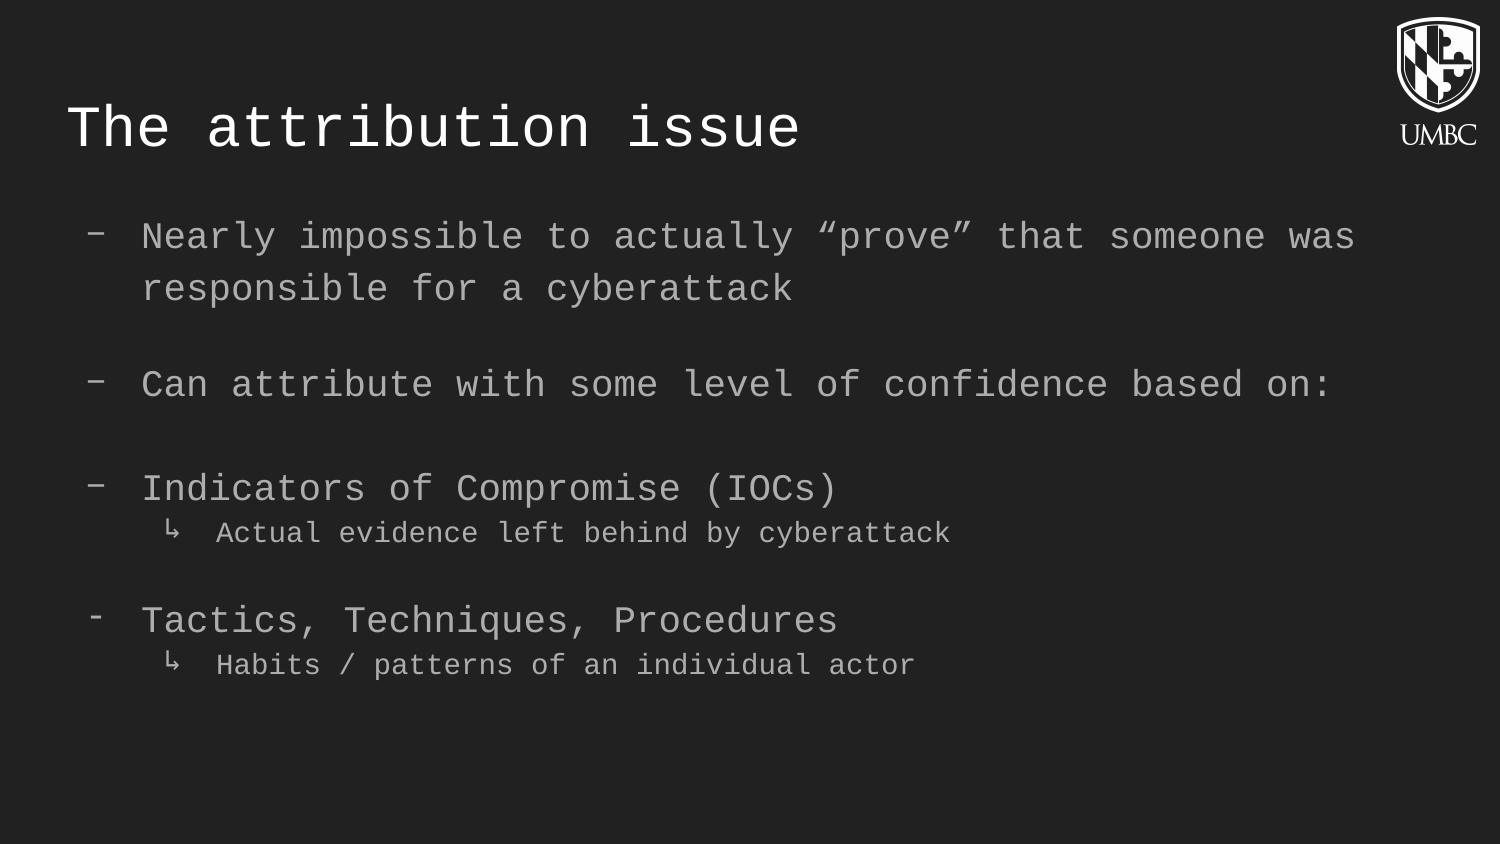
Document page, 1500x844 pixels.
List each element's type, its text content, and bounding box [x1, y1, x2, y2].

picture [1397, 17, 1480, 146]
list Nearly impossible to actually “prove” that someone was responsible for a cyberattack Can attribute with some level of confidence based on: Indicators of Compromise (IOCs) Actual evidence left behind by cyberattack Tactics, Techniques, Procedures Habits / patterns of an individual actor [51, 189, 1449, 750]
title The attribution issue [51, 72, 1449, 167]
